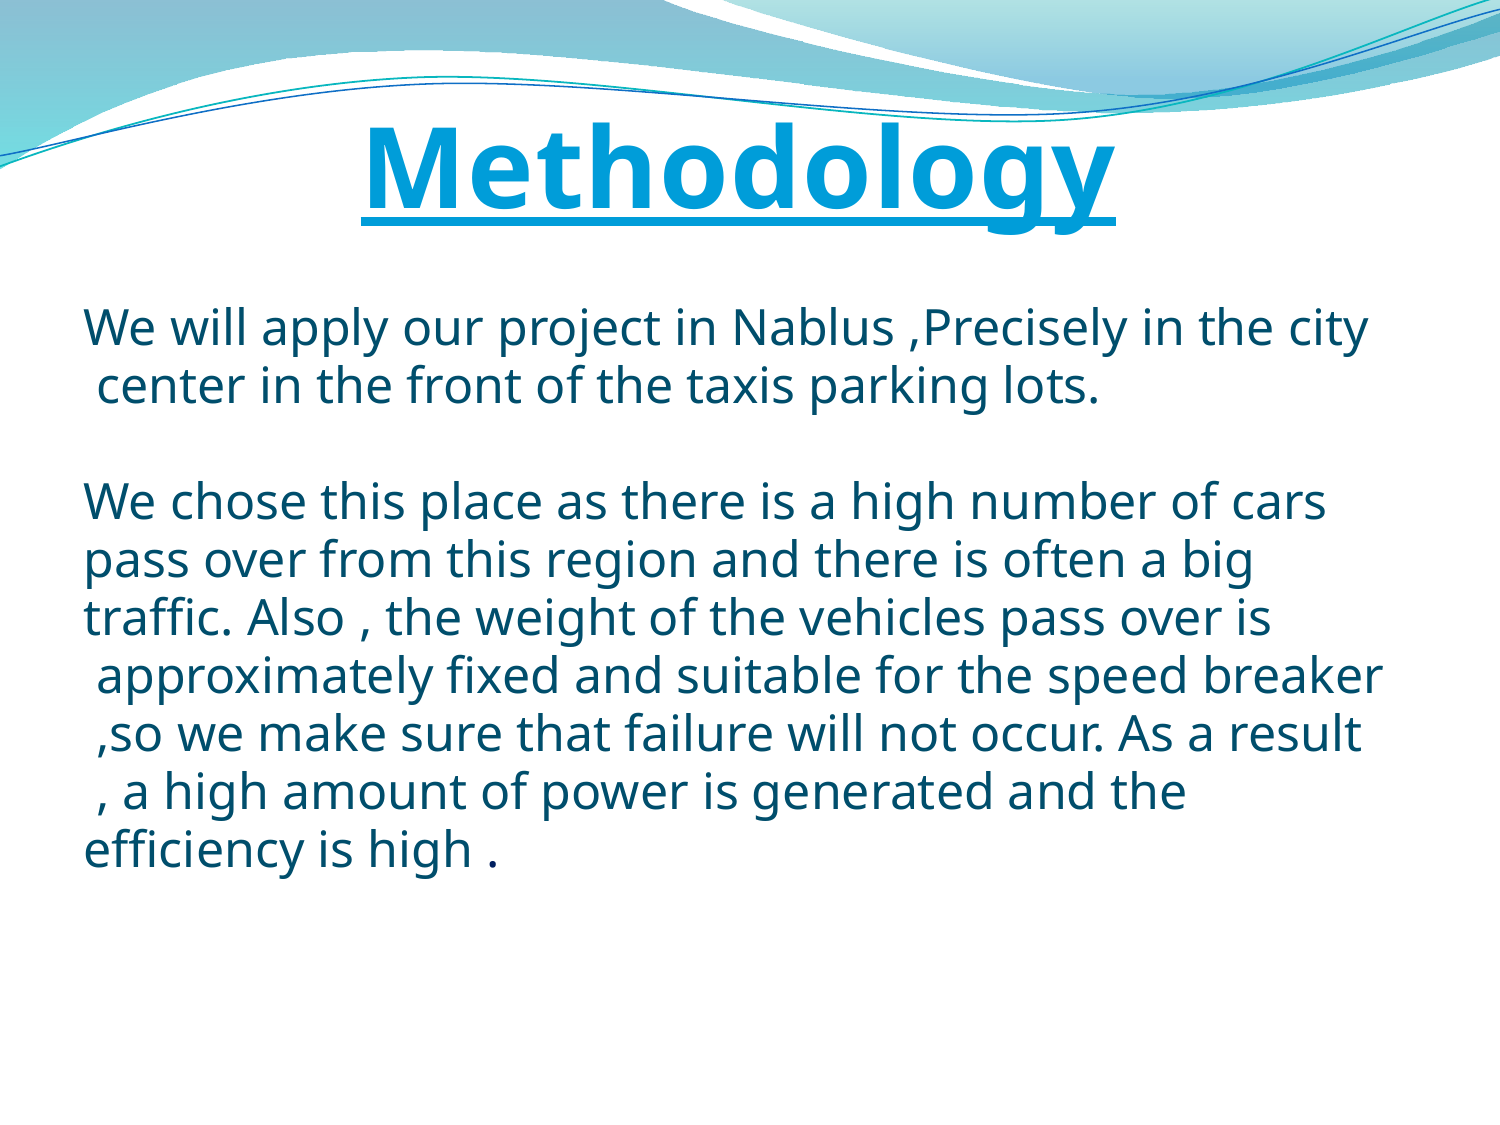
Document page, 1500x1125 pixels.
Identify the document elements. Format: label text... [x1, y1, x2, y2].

title [75, 115, 1425, 303]
list We will apply our project in Nablus ,Precisely in the city center in the front of the taxis parking lots. We chose this place as there is a high number of cars pass over from this region and there is often a big traffic. Also , the weight of the vehicles pass over is approximately fixed and suitable for the speed breaker ,so we make sure that failure will not occur. As a result , a high amount of power is generated and the efficiency is high . [57, 299, 1420, 1125]
text_box Methodology [345, 88, 1132, 239]
